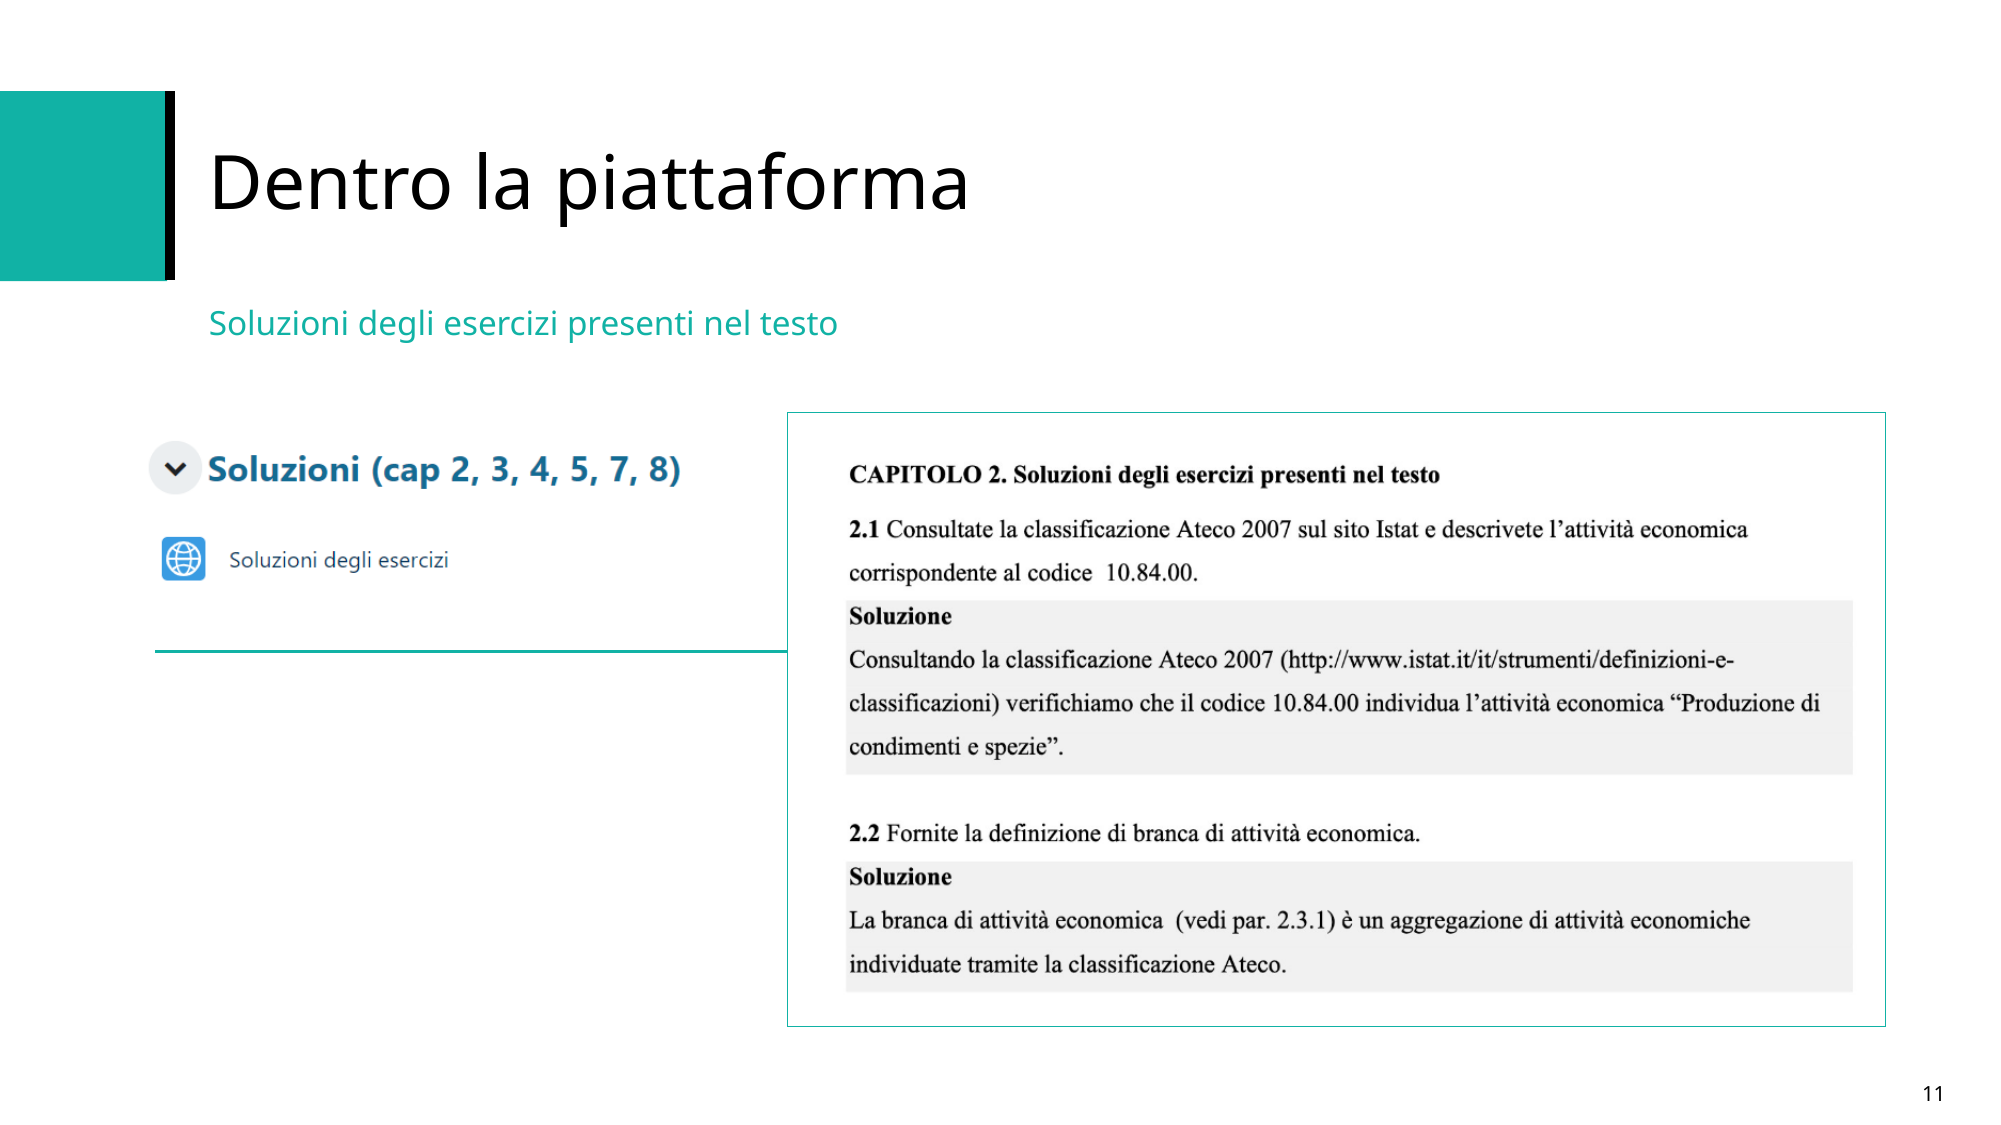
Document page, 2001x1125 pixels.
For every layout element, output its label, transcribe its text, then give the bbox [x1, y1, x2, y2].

text_box Soluzioni degli esercizi presenti nel testo [194, 295, 1880, 350]
title Dentro la piattaforma [194, 93, 1830, 278]
slide_number 11 [1510, 1064, 1961, 1125]
picture [127, 412, 1886, 1027]
